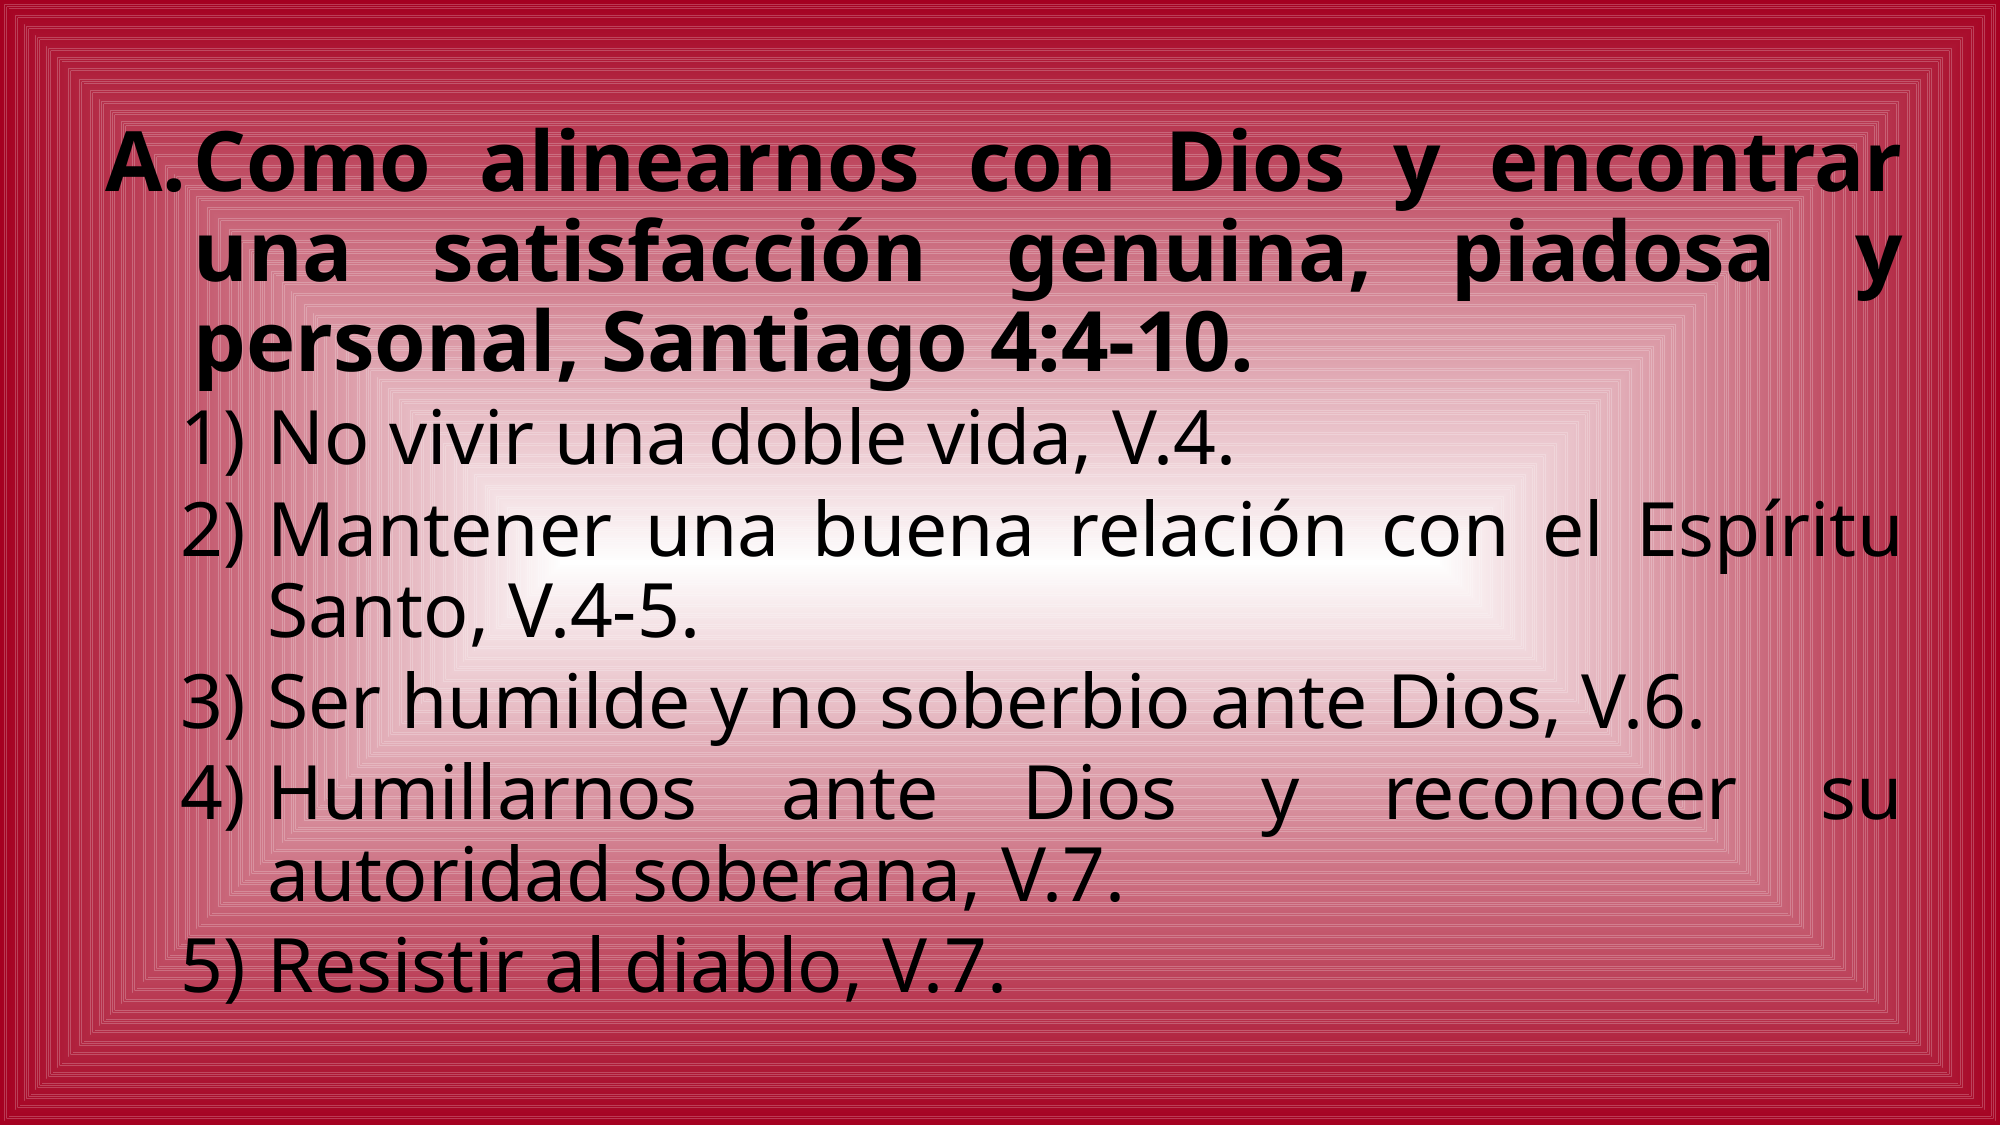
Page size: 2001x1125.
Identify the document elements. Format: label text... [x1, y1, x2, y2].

list Como alinearnos con Dios y encontrar una satisfacción genuina, piadosa y personal, Santiago 4:4-10. No vivir una doble vida, V.4. Mantener una buena relación con el Espíritu Santo, V.4-5. Ser humilde y no soberbio ante Dios, V.6. Humillarnos ante Dios y reconocer su autoridad soberana, V.7. Resistir al diablo, V.7. [90, 64, 1919, 1065]
